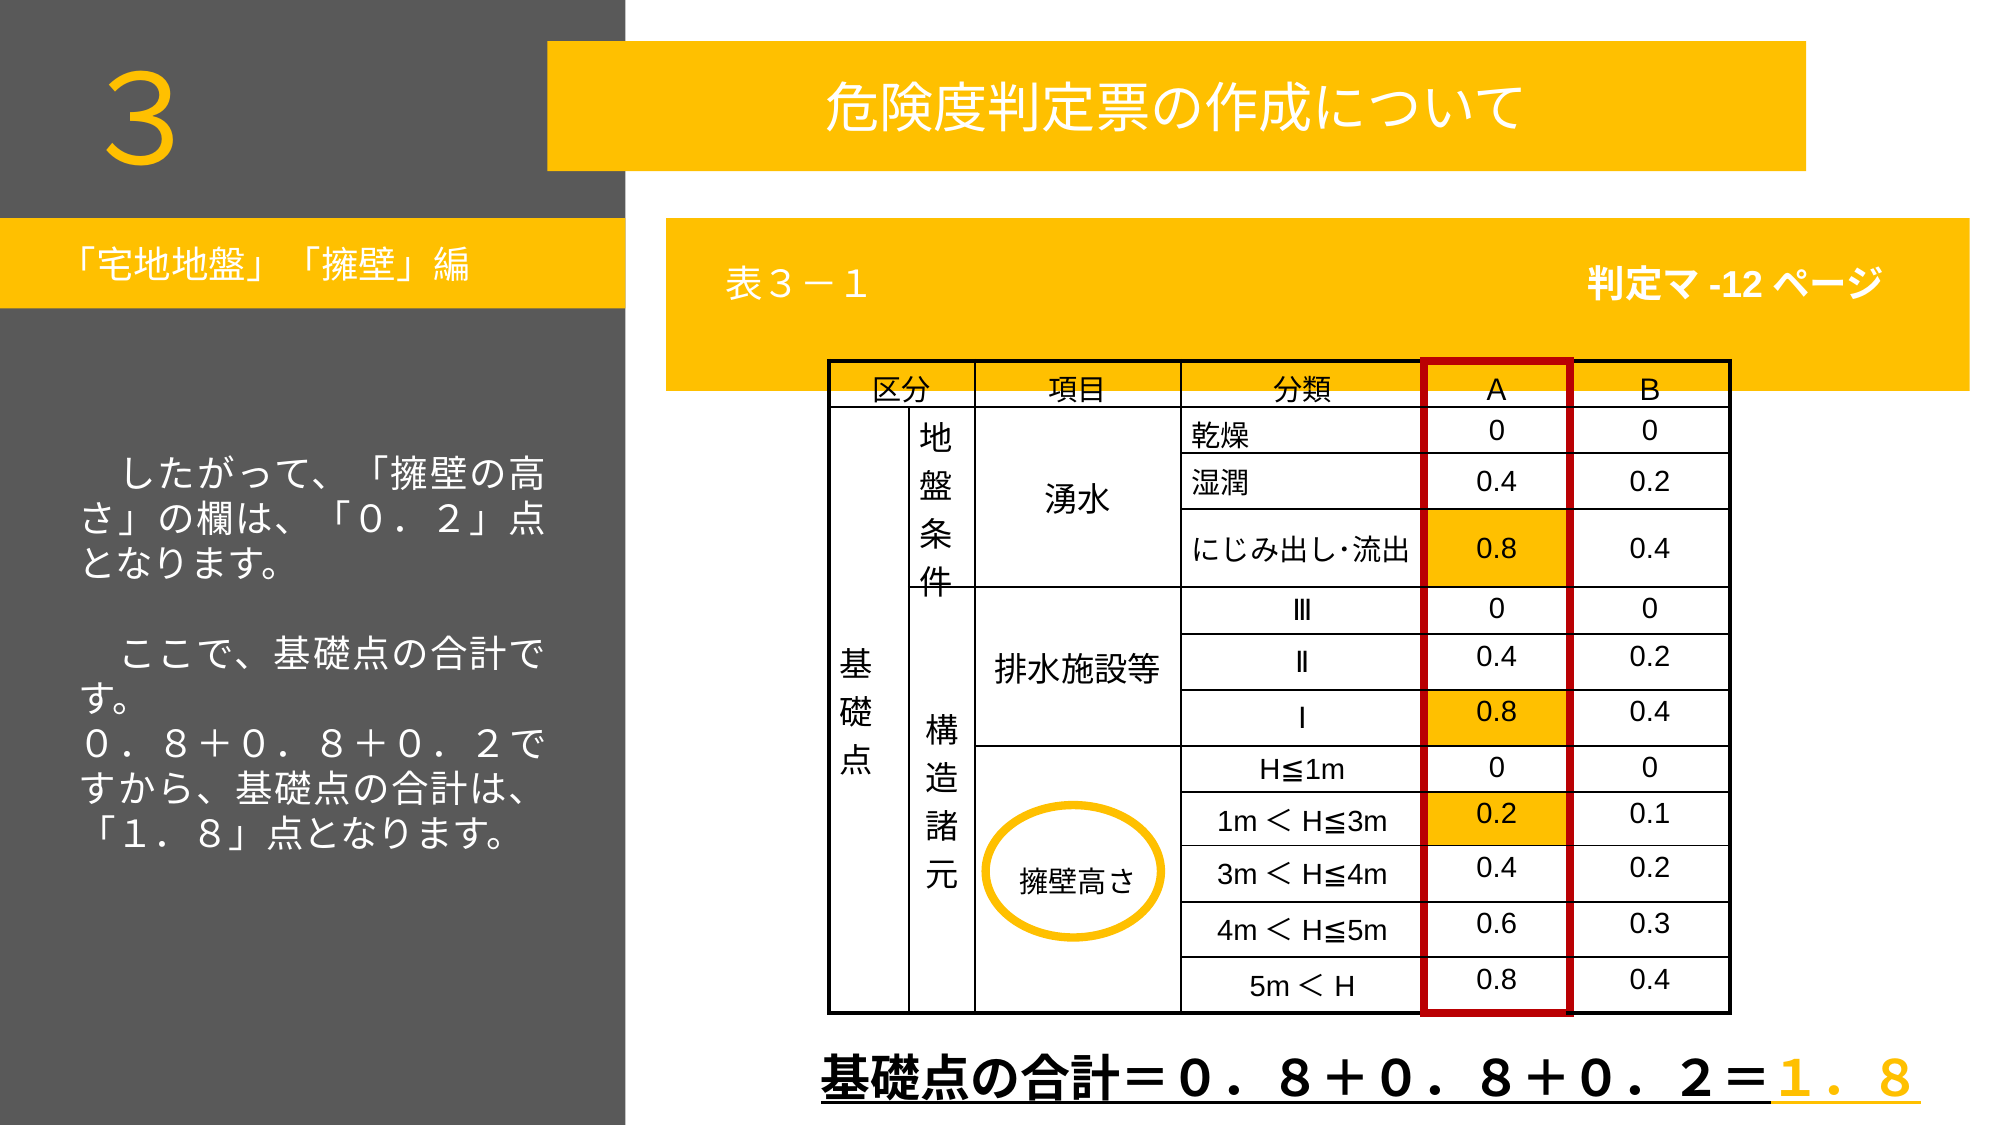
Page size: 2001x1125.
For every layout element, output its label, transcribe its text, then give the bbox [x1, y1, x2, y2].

table_cell 3m＜H≦4m [1182, 846, 1420, 901]
table_cell 地盤条件 [910, 408, 974, 586]
text_box したがって、「擁壁の高さ」の欄は、「０．２」点となります。 ここで、基礎点の合計です。 ０．８＋０．８＋０．２ですから、基礎点の合計は、「１．８」点となります。 [19, 408, 606, 987]
table_header 区分 [831, 363, 974, 406]
table_cell 0.2 [1428, 793, 1566, 845]
table_cell Ⅱ [1182, 635, 1420, 689]
table_cell 0.8 [1428, 958, 1566, 1009]
table_cell にじみ出し･流出 [1182, 510, 1420, 586]
table_cell 0.8 [1428, 510, 1566, 586]
table_cell 0.2 [1574, 846, 1728, 901]
table_cell 0.4 [1428, 846, 1566, 901]
text_box [984, 804, 1162, 939]
text_box 「宅地地盤」「擁壁」編 [0, 218, 626, 309]
table_cell 4m＜H≦5m [1182, 903, 1420, 956]
table_cell 0.2 [1574, 635, 1728, 689]
text_box 危険度判定票の作成について [547, 41, 1807, 172]
table_cell H≦1m [1182, 747, 1420, 791]
table_cell 0.8 [1428, 691, 1566, 745]
table_cell 1m＜H≦3m [1182, 793, 1420, 845]
table_cell 0 [1574, 588, 1728, 633]
text_box ３ [26, 21, 259, 208]
table_cell Ⅲ [1182, 588, 1420, 633]
table_cell 0 [1428, 408, 1566, 452]
table_cell 排水施設等 [976, 588, 1180, 745]
table_header 項目 [976, 363, 1180, 406]
table_cell 0.1 [1574, 793, 1728, 845]
text_box 基礎点の合計＝０．８＋０．８＋０．２＝１．８ [805, 1039, 2000, 1115]
table_cell 湧水 [976, 408, 1180, 586]
table_cell 0.4 [1428, 454, 1566, 508]
text_box [0, 0, 626, 218]
table_cell 乾燥 [1182, 408, 1420, 452]
table_cell 0 [1428, 588, 1566, 633]
text_box [0, 309, 626, 1125]
table_header Ａ [1428, 365, 1566, 406]
text_box 表３－１ 判定マ-12ページ [666, 218, 1970, 391]
table_cell 0.4 [1574, 510, 1728, 586]
table_cell 0 [1574, 747, 1728, 791]
table_cell 0.4 [1428, 635, 1566, 689]
table_cell 0 [1428, 747, 1566, 791]
table_cell 0.3 [1574, 903, 1728, 956]
table_cell 基礎点 [831, 408, 908, 1011]
table_cell 0 [1574, 408, 1728, 452]
table_header Ｂ [1574, 363, 1728, 406]
table_cell 0.4 [1574, 958, 1728, 1011]
table_cell 0.2 [1574, 454, 1728, 508]
table_header 分類 [1182, 363, 1420, 406]
table_cell 0.6 [1428, 903, 1566, 956]
table_cell 5m＜H [1182, 958, 1420, 1011]
table_cell 構造諸元 [910, 588, 974, 1011]
table_cell Ⅰ [1182, 691, 1420, 745]
table_cell 湿潤 [1182, 454, 1420, 508]
table_cell 0.4 [1574, 691, 1728, 745]
table_cell 擁壁高さ [976, 747, 1180, 1011]
